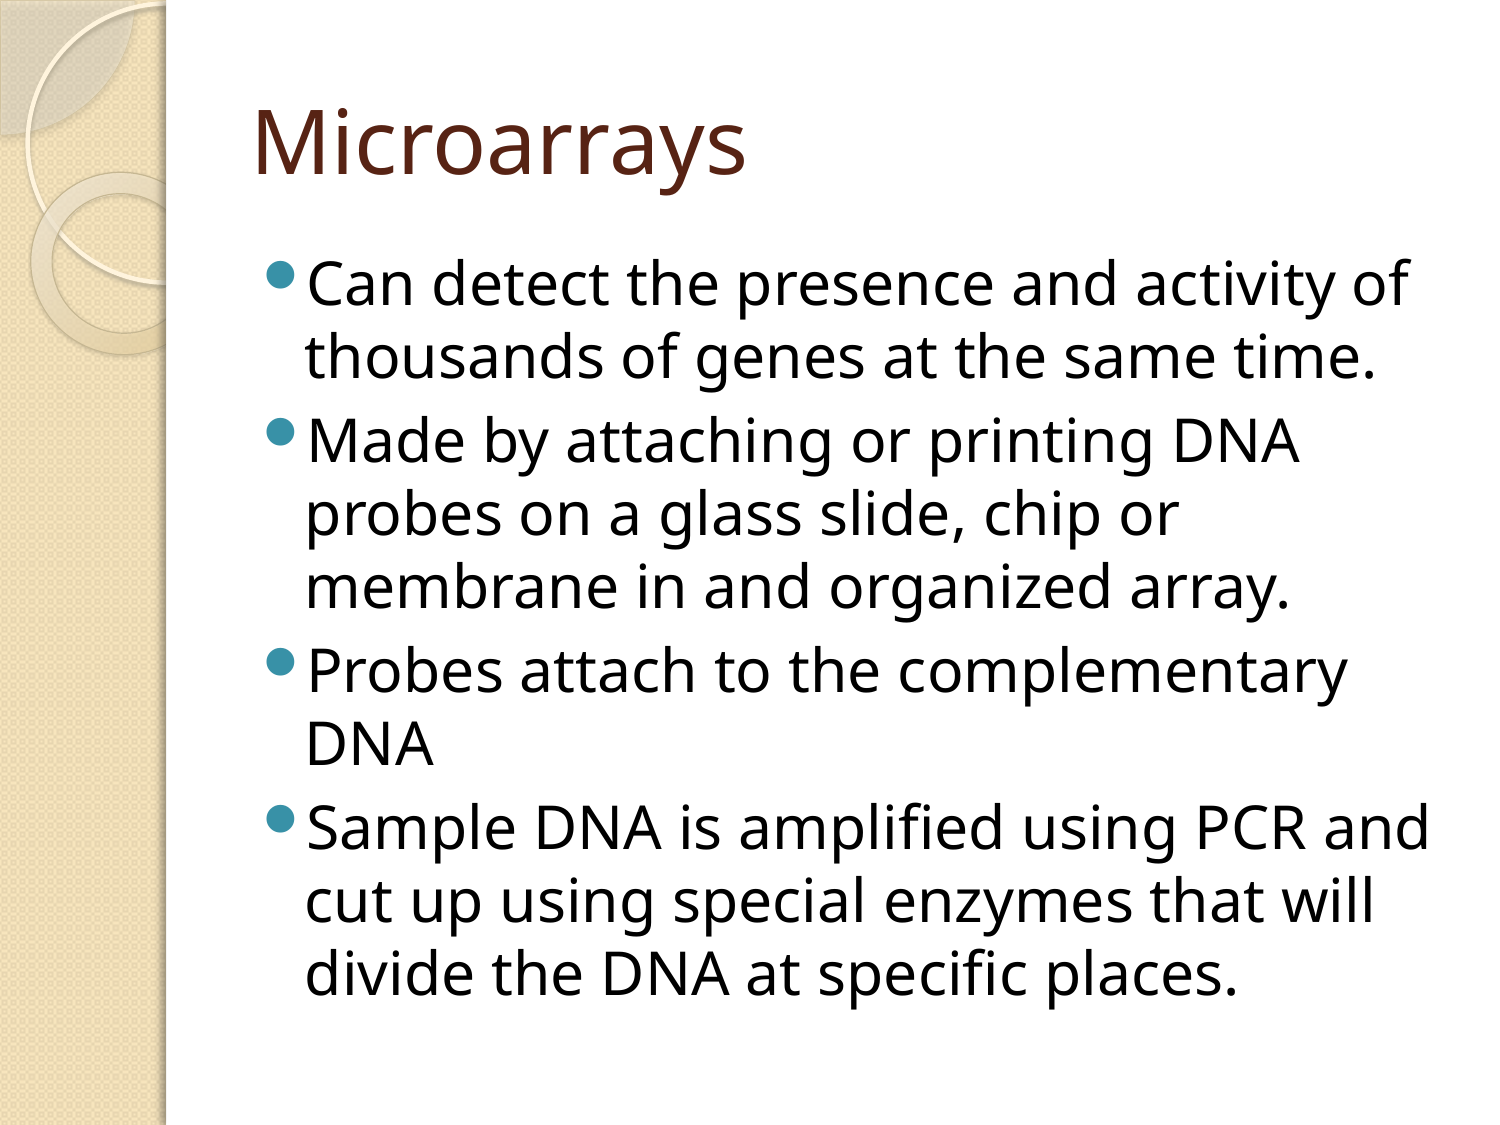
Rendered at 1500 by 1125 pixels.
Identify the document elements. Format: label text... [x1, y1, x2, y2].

title Microarrays [235, 45, 1466, 233]
list Can detect the presence and activity of thousands of genes at the same time. Made by attaching or printing DNA probes on a glass slide, chip or membrane in and organized array. Probes attach to the complementary DNA Sample DNA is amplified using PCR and cut up using special enzymes that will divide the DNA at specific places. [235, 237, 1466, 1025]
